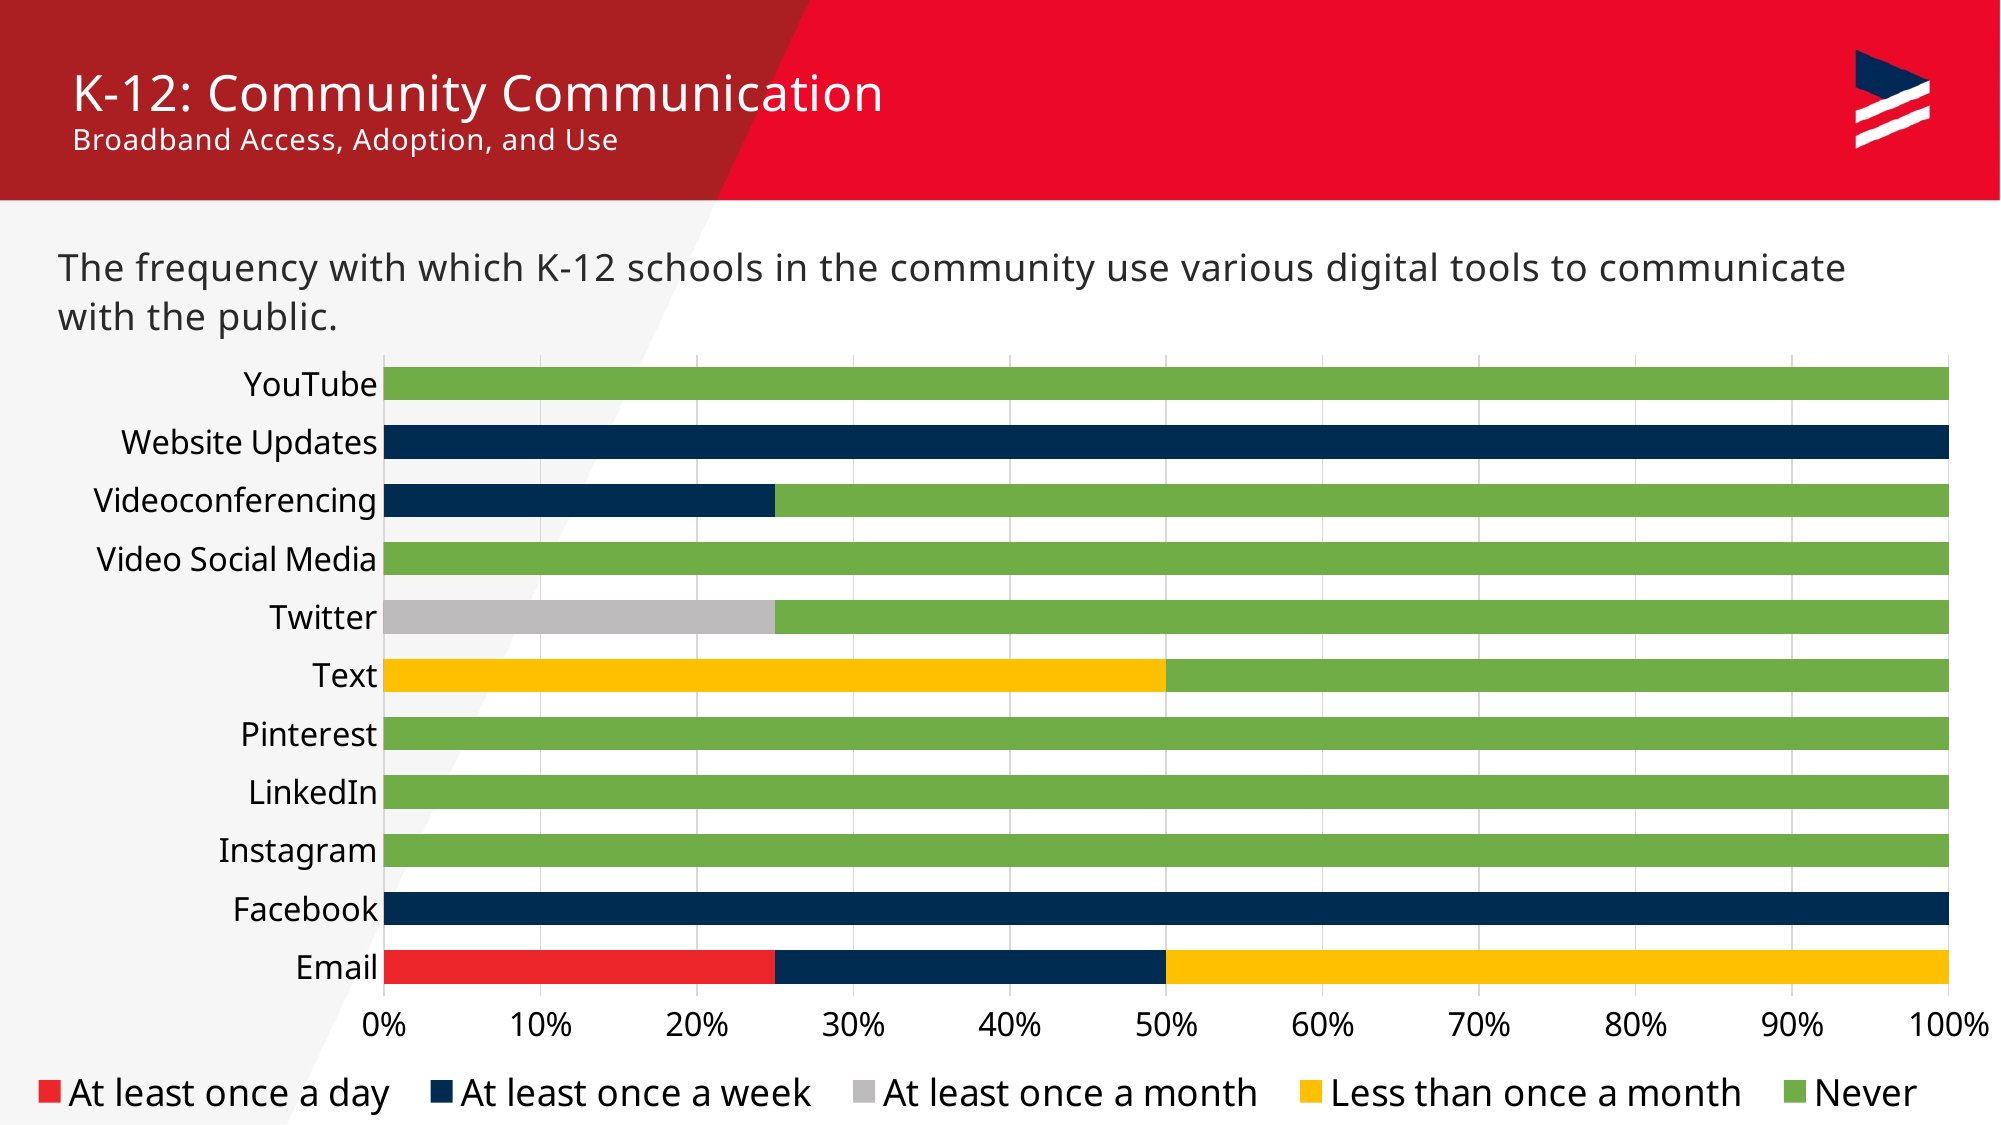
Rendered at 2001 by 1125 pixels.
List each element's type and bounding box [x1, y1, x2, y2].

chart [10, 333, 1990, 1125]
picture [0, 0, 2000, 1125]
